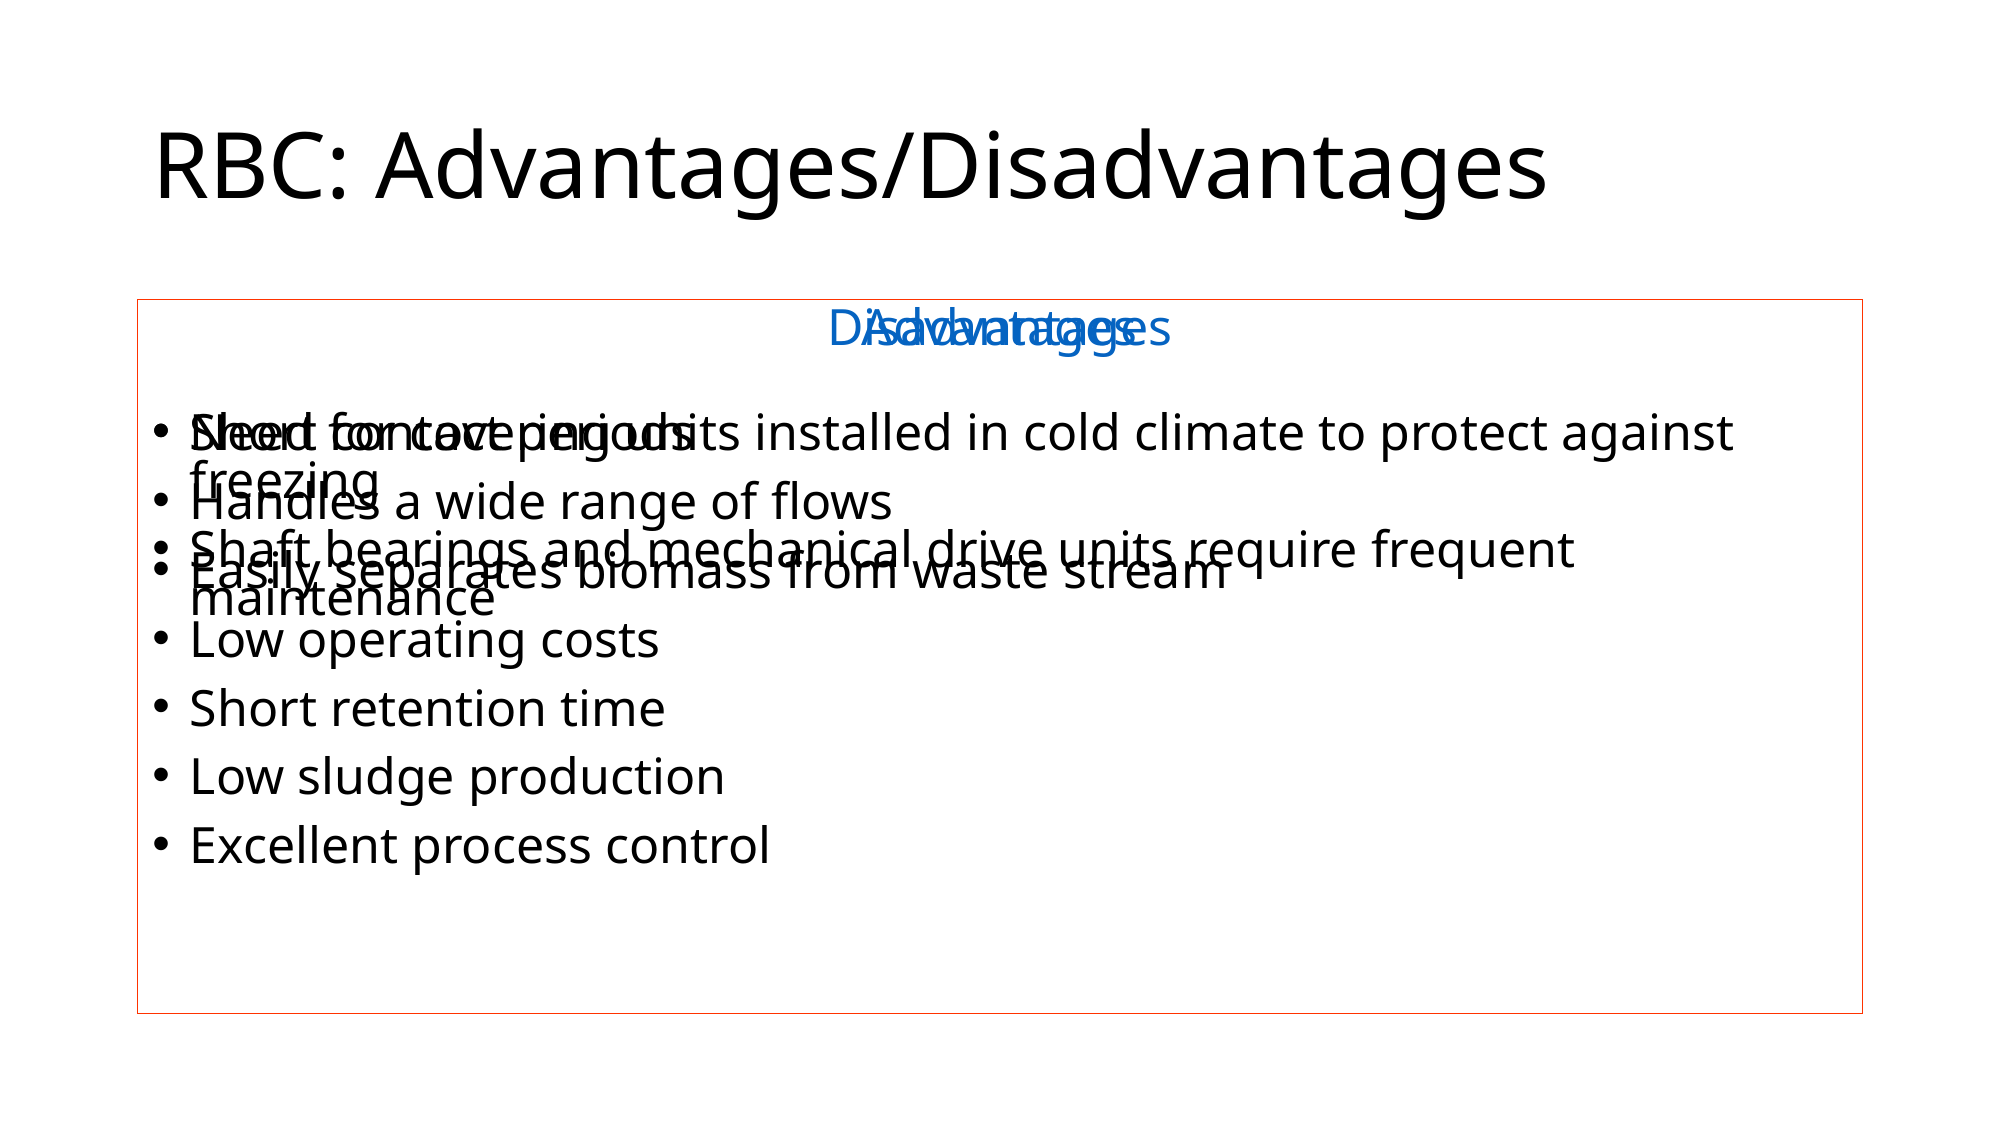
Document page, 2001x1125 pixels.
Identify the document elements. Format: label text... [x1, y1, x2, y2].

title RBC: Advantages/Disadvantages [137, 59, 1863, 278]
list Disadvantages Need for covering units installed in cold climate to protect against freezing Shaft bearings and mechanical drive units require frequent maintenance [137, 299, 1863, 1014]
